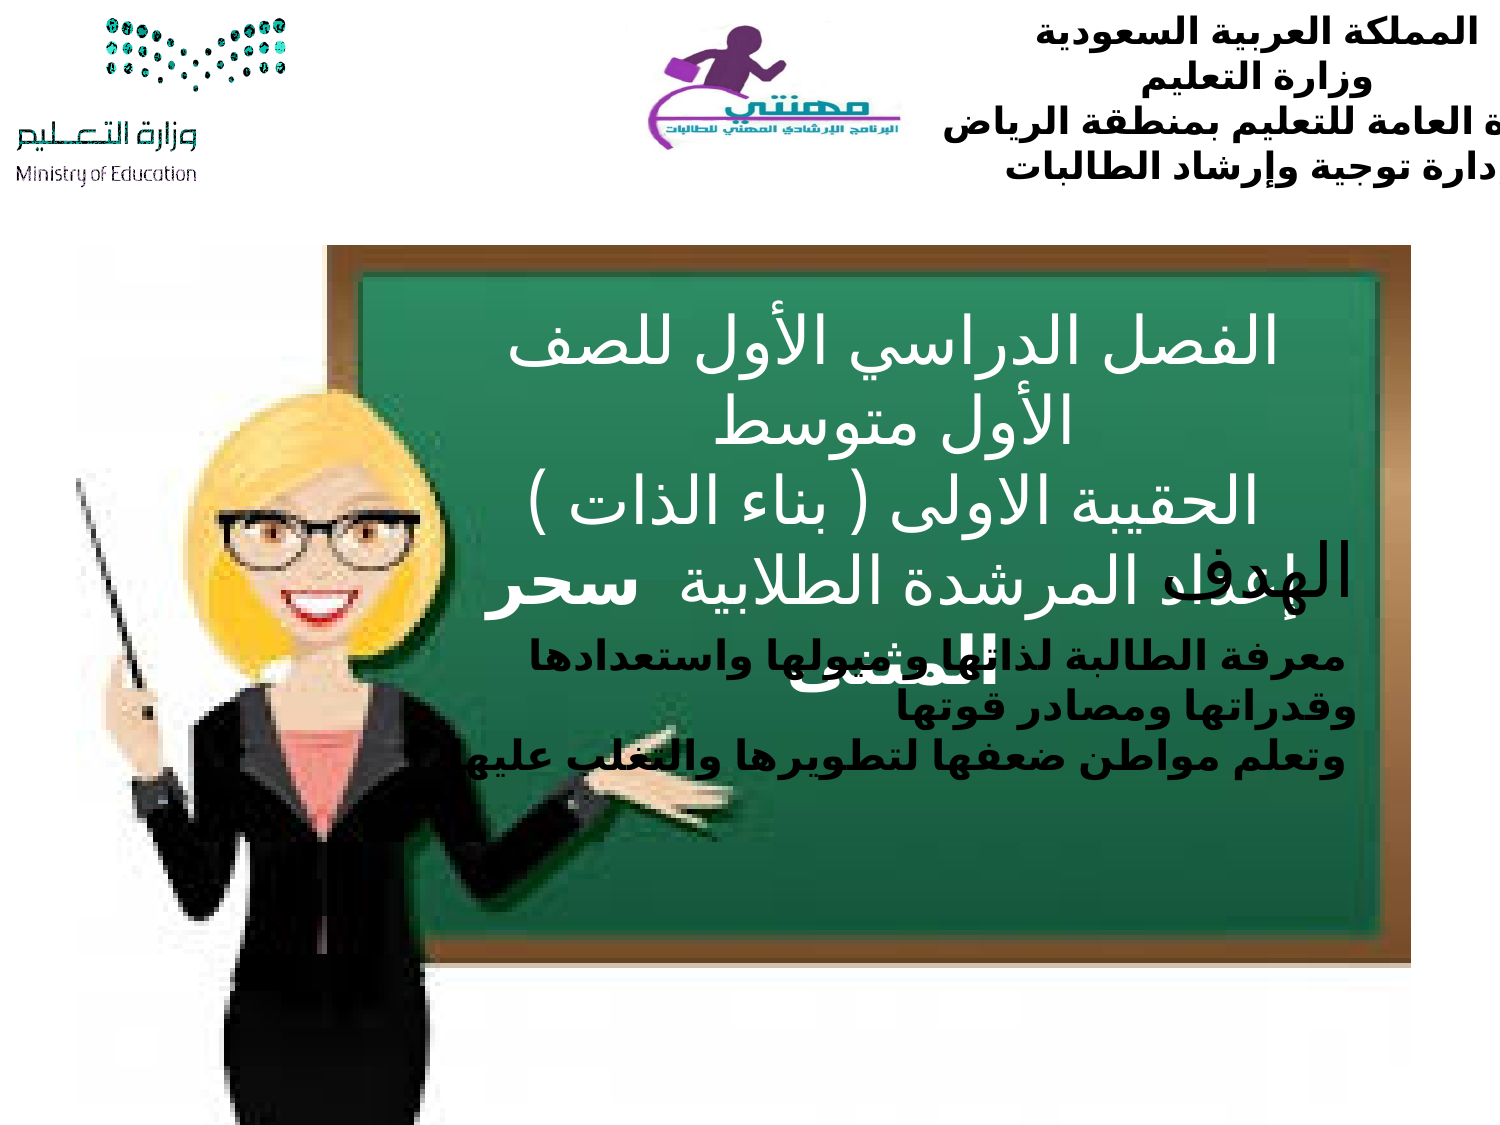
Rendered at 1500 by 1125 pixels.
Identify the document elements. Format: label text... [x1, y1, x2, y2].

picture [76, 245, 1411, 1125]
picture [625, 0, 930, 166]
text_box المملكة العربية السعودية وزارة التعليم إدارة العامة للتعليم بمنطقة الرياض إدارة توجية وإرشاد الطالبات [908, 0, 1500, 195]
picture [5, 8, 290, 198]
